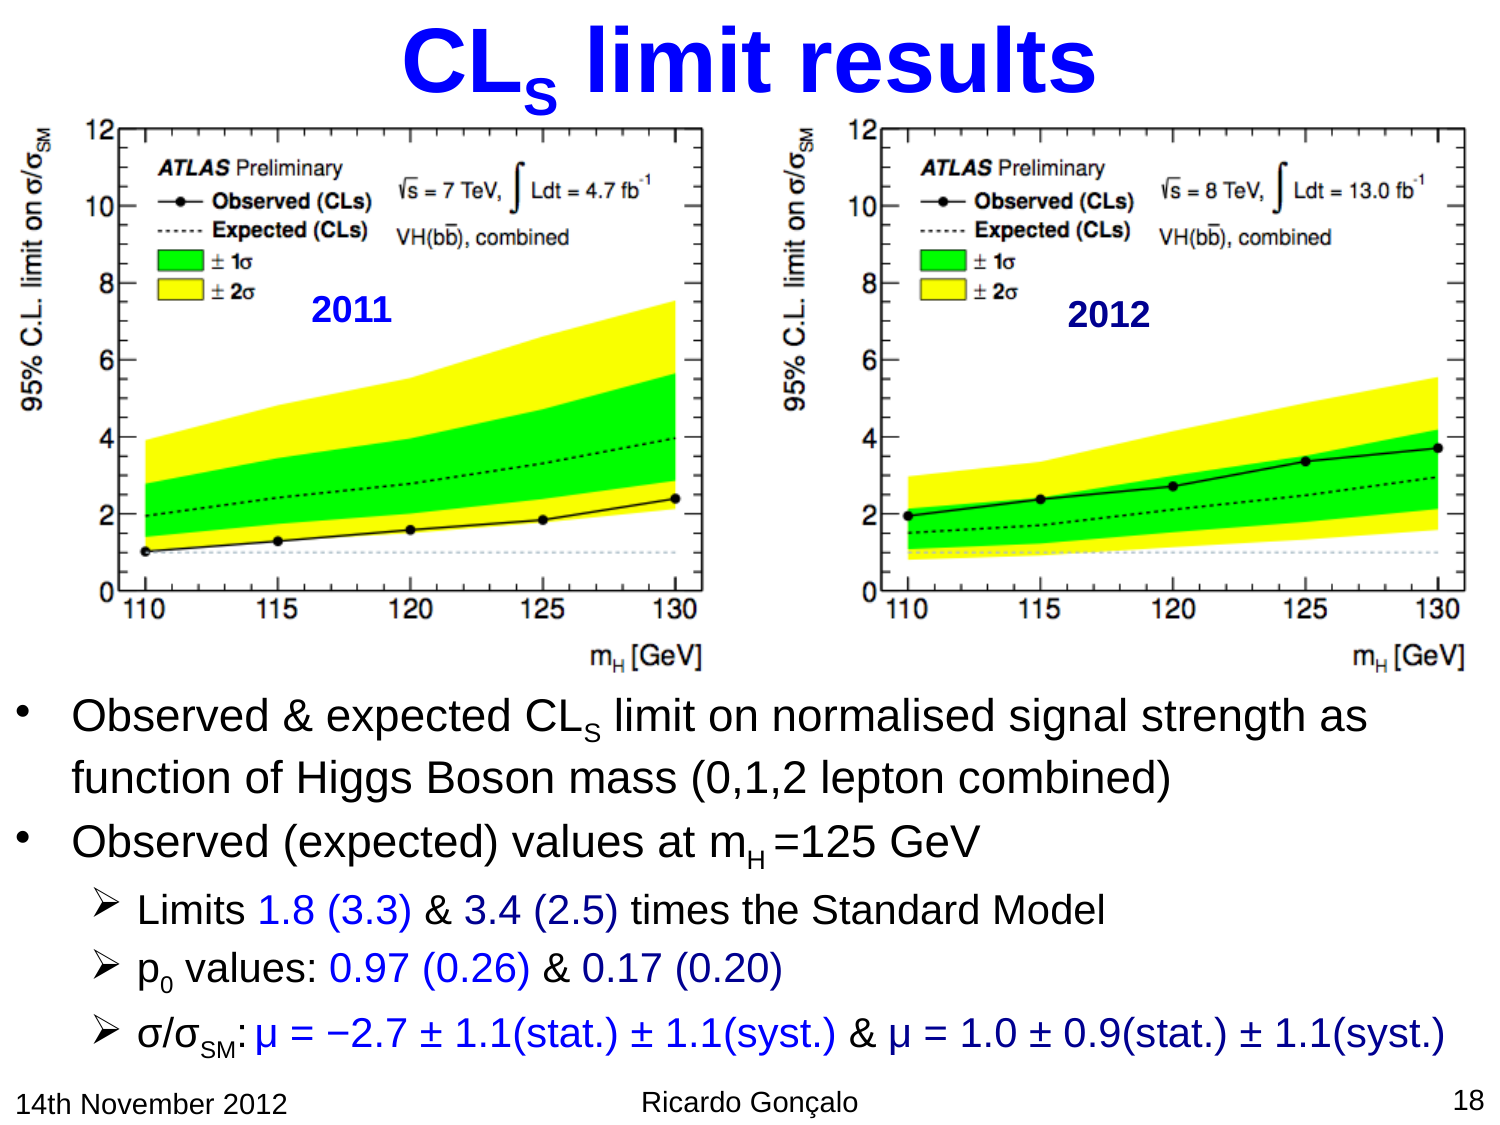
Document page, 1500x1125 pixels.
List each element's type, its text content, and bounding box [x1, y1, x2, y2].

list Observed & expected CLS limit on normalised signal strength as function of Higgs Boson mass (0,1,2 lepton combined) Observed (expected) values at mH =125 GeV Limits 1.8 (3.3) & 3.4 (2.5) times the Standard Model p0 values: 0.97 (0.26) & 0.17 (0.20) σ/σSM: μ = −2.7 ± 1.1(stat.) ± 1.1(syst.) & μ = 1.0 ± 0.9(stat.) ± 1.1(syst.) [0, 704, 1500, 1013]
title CLS limit results [0, 0, 1500, 105]
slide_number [0, 1077, 326, 1125]
footer Ricardo Gonçalo [442, 1076, 1058, 1125]
slide_number 18 [1149, 1073, 1500, 1125]
picture [0, 105, 1500, 698]
